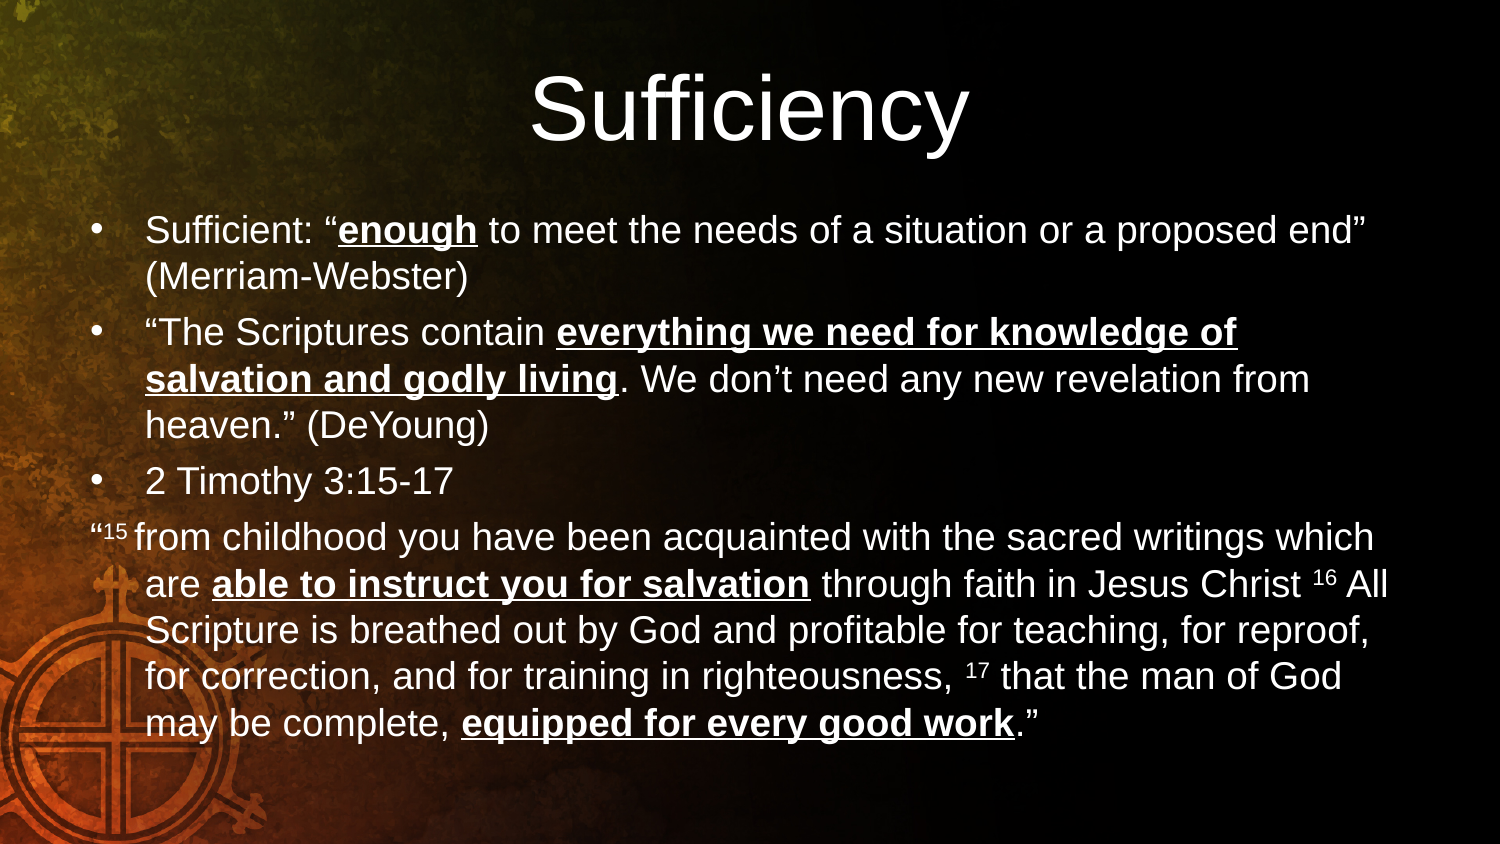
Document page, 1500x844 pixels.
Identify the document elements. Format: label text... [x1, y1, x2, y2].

picture [0, 0, 1500, 844]
title Sufficiency [75, 33, 1425, 175]
text_box Sufficient: “enough to meet the needs of a situation or a proposed end” (Merriam-Webster) “The Scriptures contain everything we need for knowledge of salvation and godly living. We don’t need any new revelation from heaven.” (DeYoung) 2 Timothy 3:15-17 “15 from childhood you have been acquainted with the sacred writings which are able to instruct you for salvation through faith in Jesus Christ 16 All Scripture is breathed out by God and profitable for teaching, for reproof, for correction, and for training in righteousness, 17 that the man of God may be complete, equipped for every good work.” [74, 196, 1425, 754]
